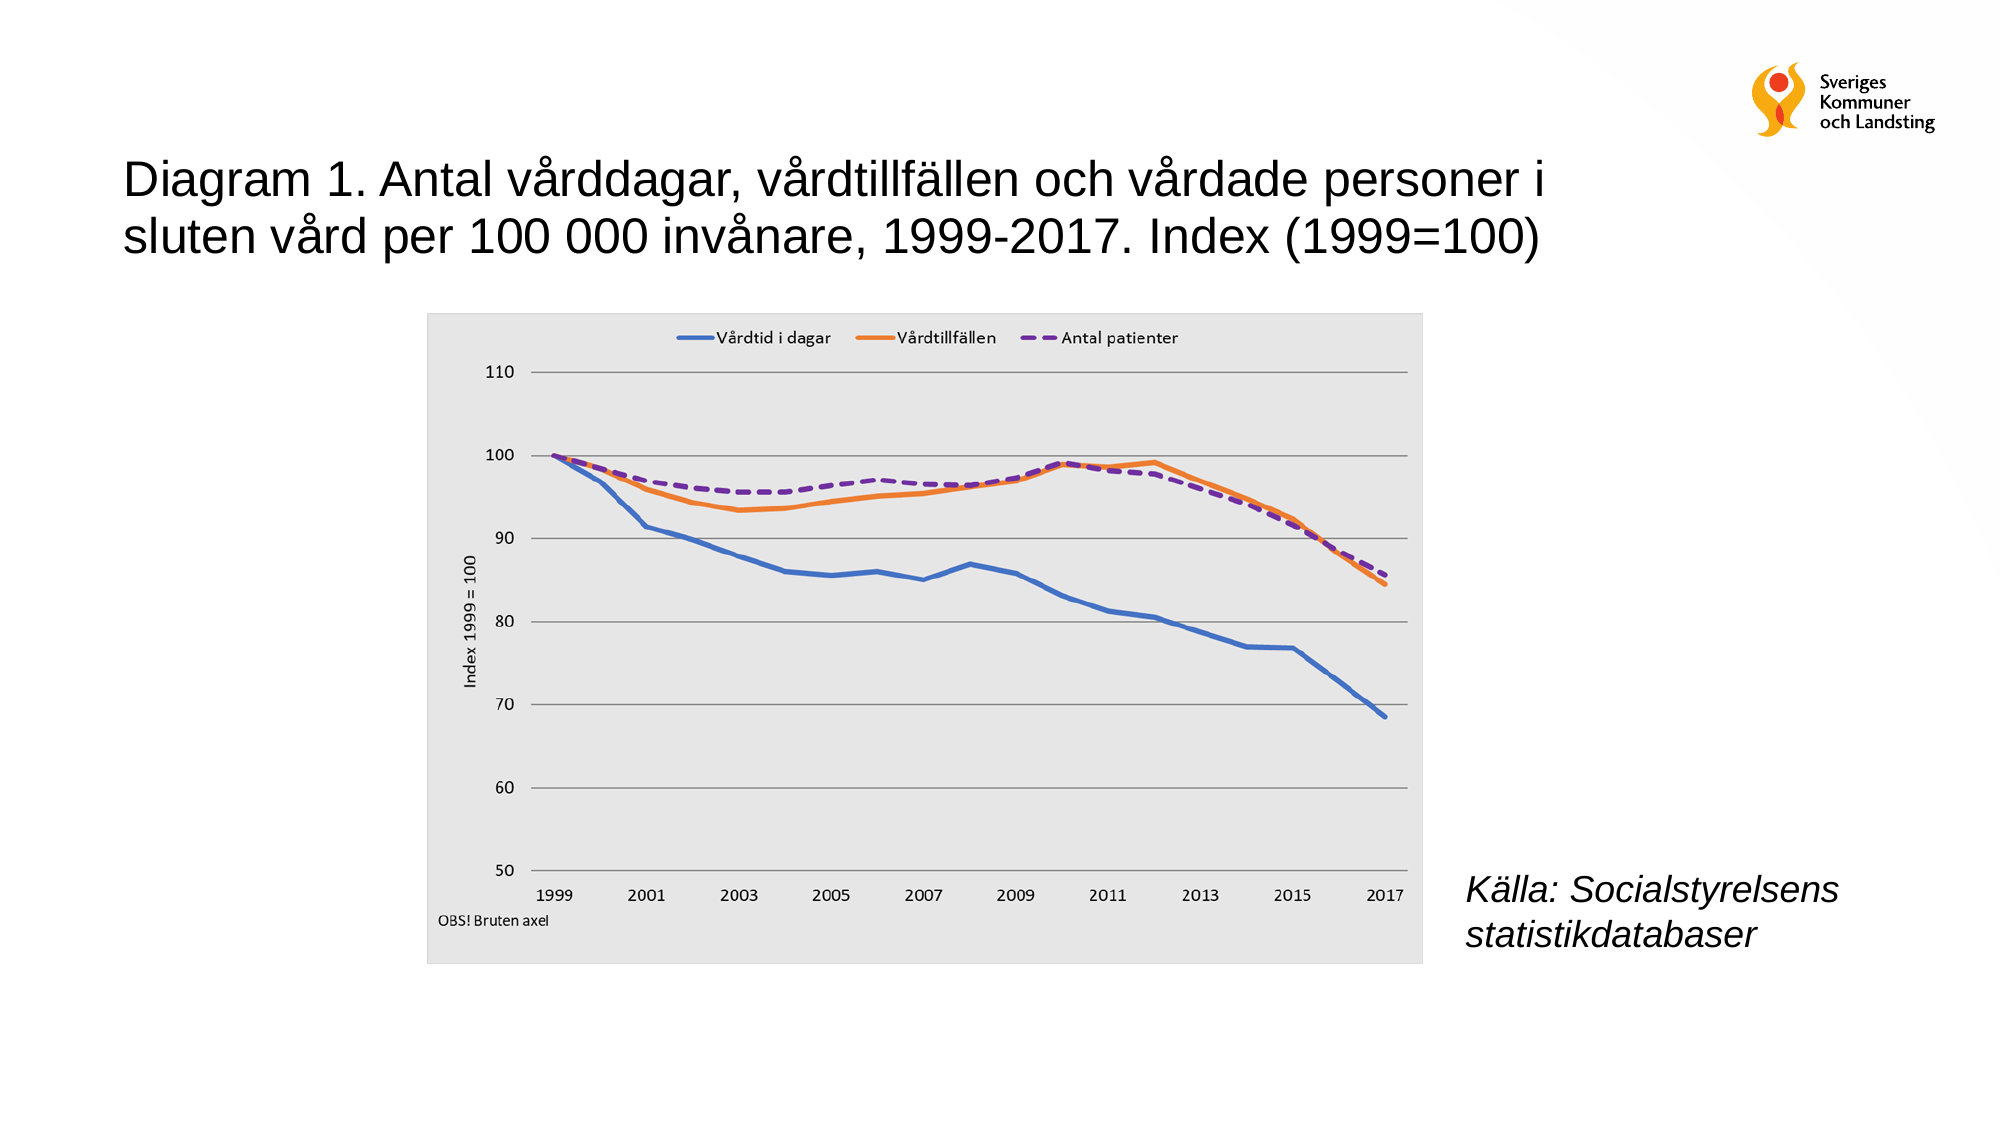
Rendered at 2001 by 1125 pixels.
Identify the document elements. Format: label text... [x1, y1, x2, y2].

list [427, 313, 1423, 964]
title Diagram 1. Antal vårddagar, vårdtillfällen och vårdade personer i sluten vård per 100 000 invånare, 1999-2017. Index (1999=100) [108, 143, 1686, 346]
text_box Källa: Socialstyrelsens statistikdatabaser [1450, 857, 1920, 963]
